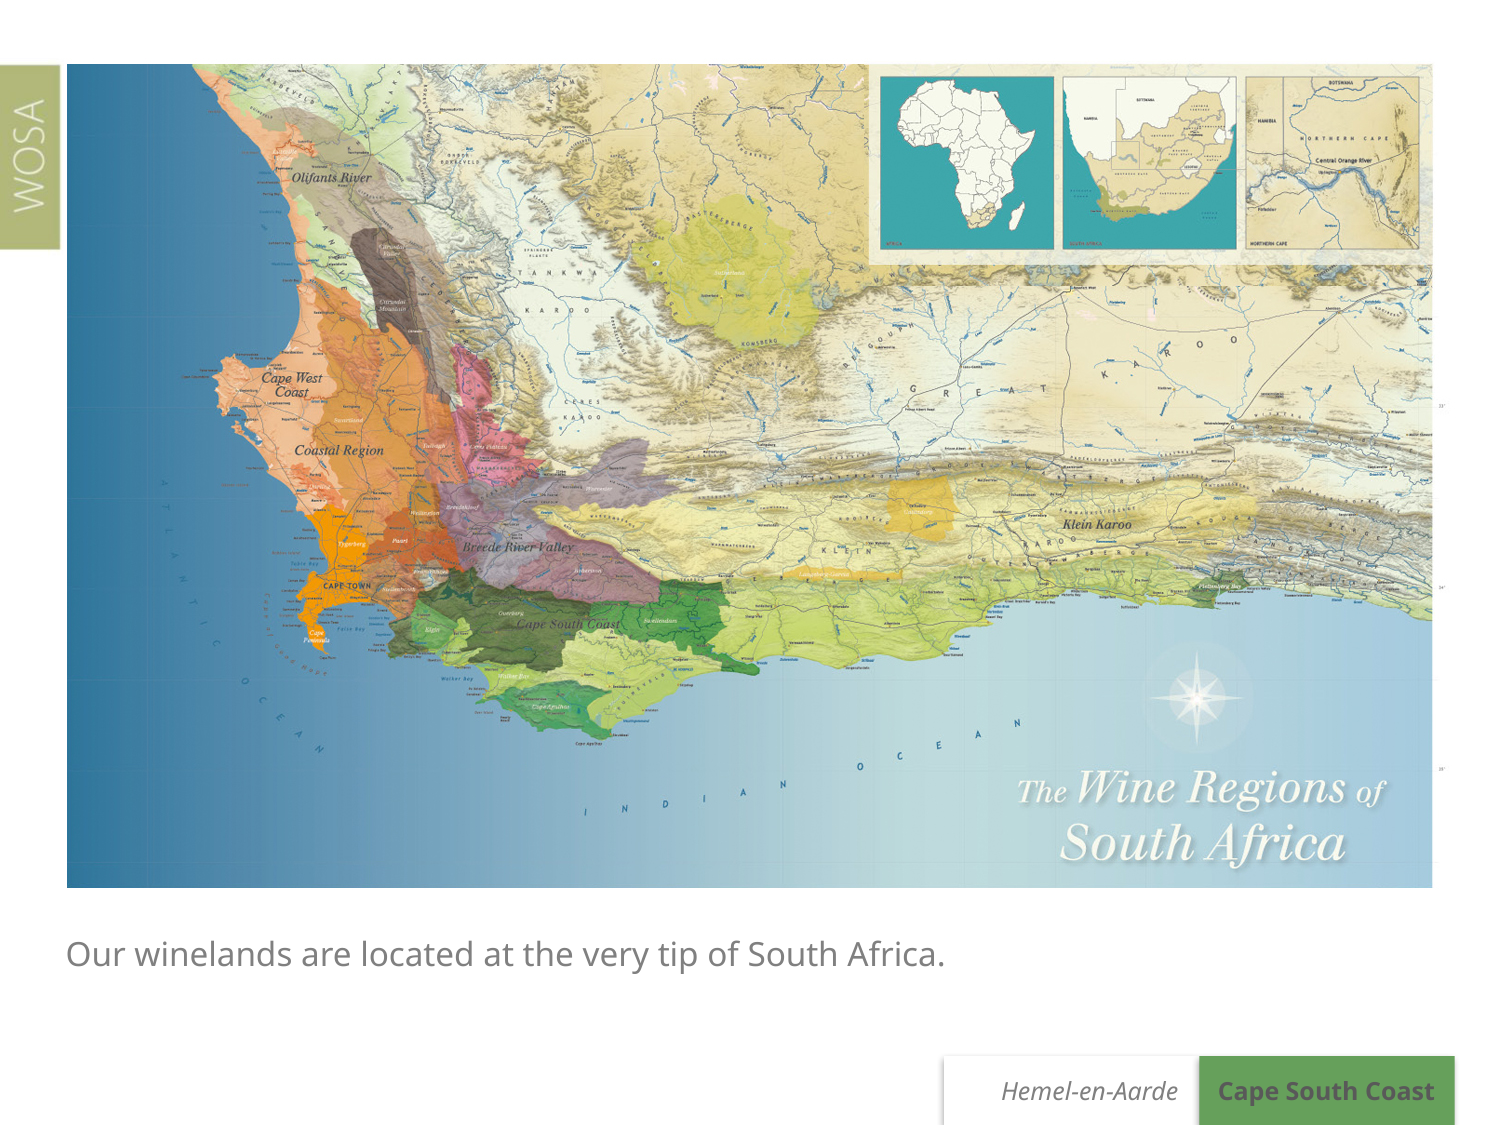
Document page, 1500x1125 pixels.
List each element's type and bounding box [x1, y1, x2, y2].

text_box [943, 1055, 1455, 1125]
picture [0, 2, 1500, 1125]
